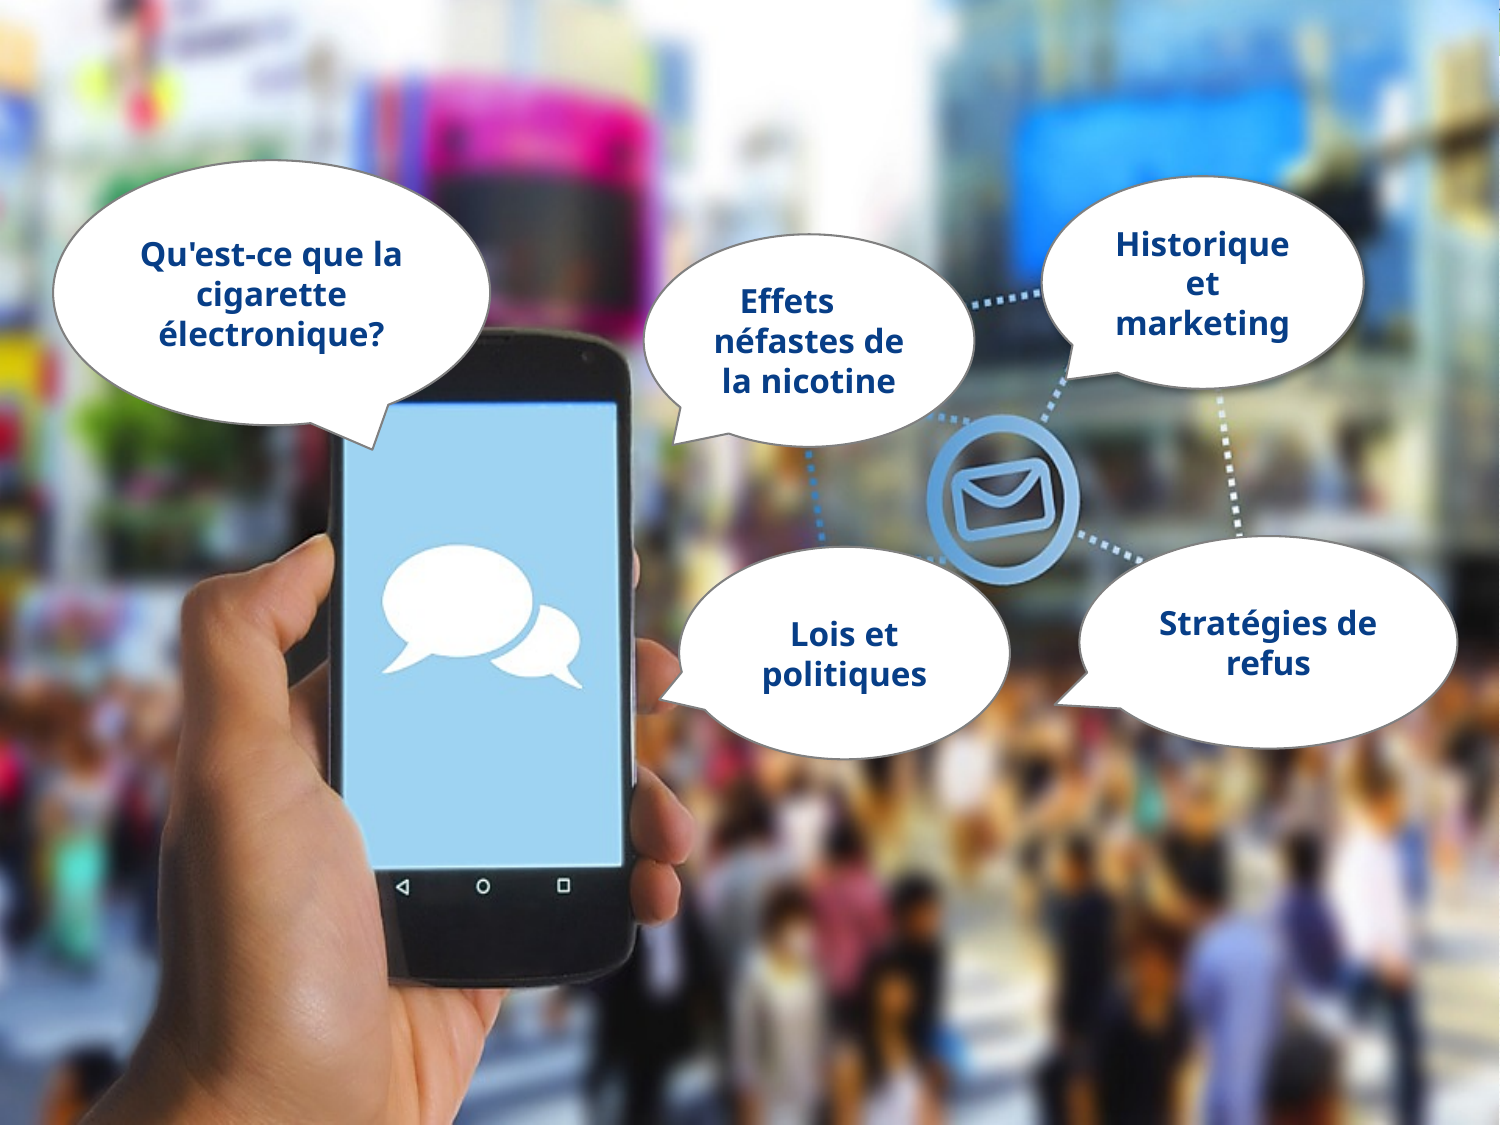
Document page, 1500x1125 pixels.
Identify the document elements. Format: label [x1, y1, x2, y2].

list [4, 4, 1495, 1121]
